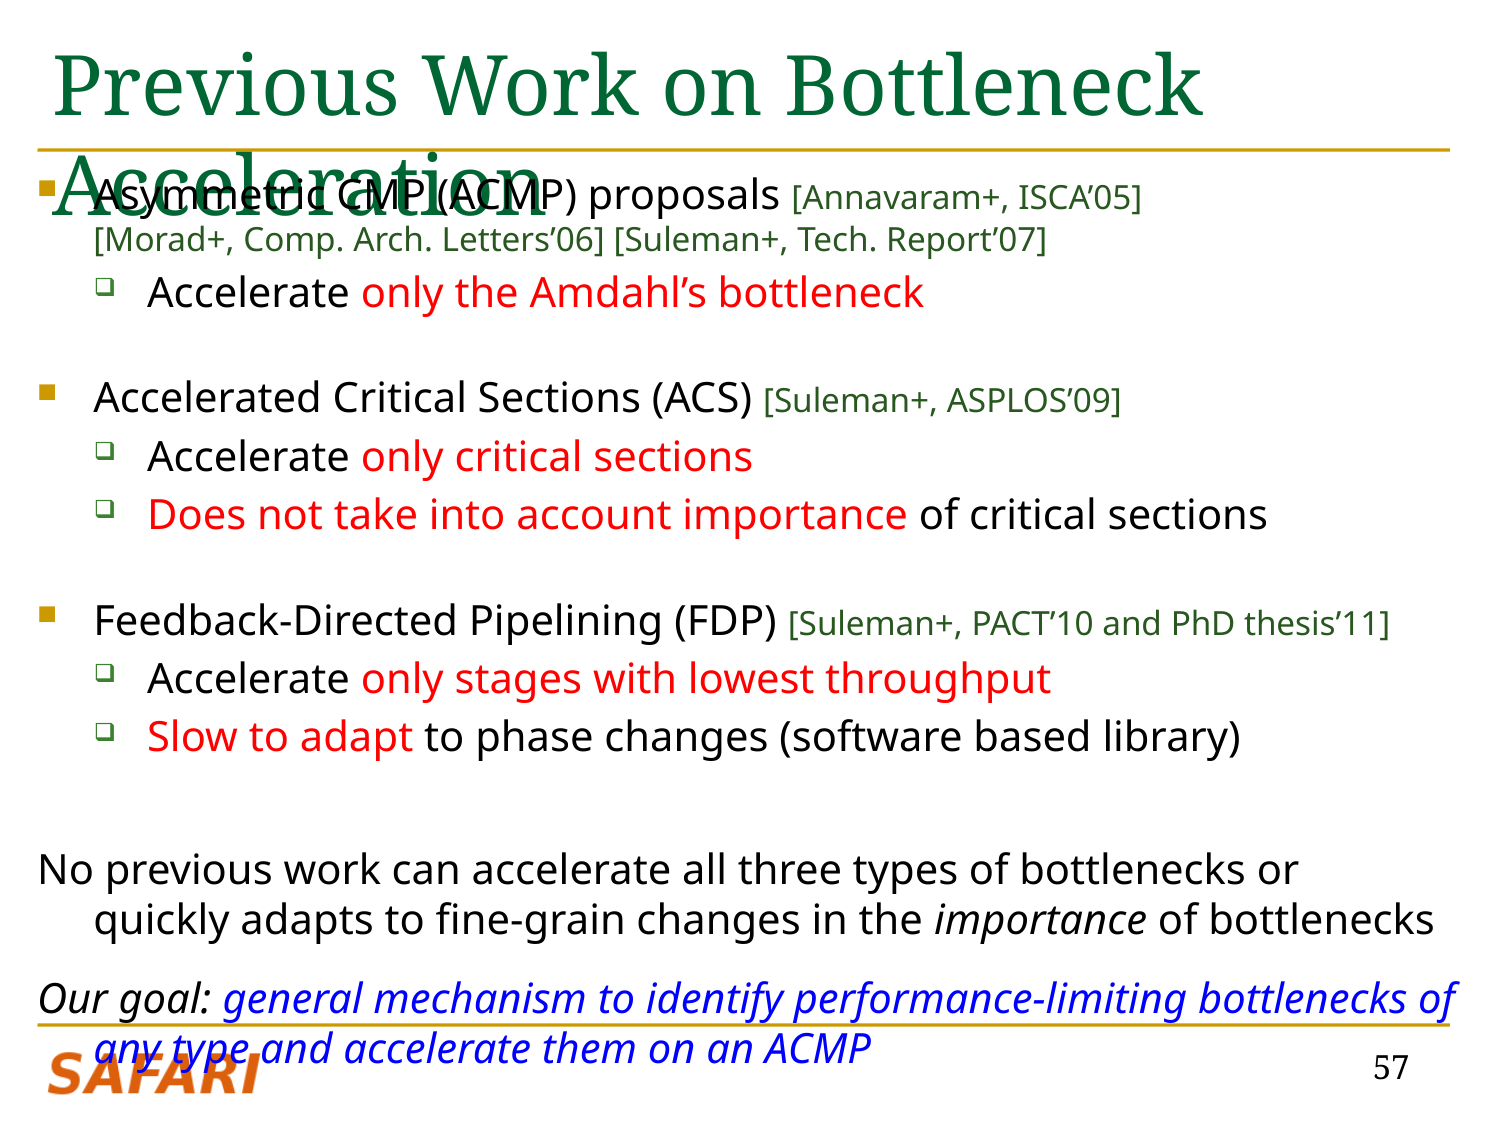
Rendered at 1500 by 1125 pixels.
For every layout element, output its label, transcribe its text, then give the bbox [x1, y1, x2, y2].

picture [46, 1042, 268, 1107]
slide_number 57 [1074, 1023, 1426, 1100]
list Asymmetric CMP (ACMP) proposals [Annavaram+, ISCA’05] [Morad+, Comp. Arch. Letters’06] [Suleman+, Tech. Report’07] Accelerate only the Amdahl’s bottleneck Accelerated Critical Sections (ACS) [Suleman+, ASPLOS’09] Accelerate only critical sections Does not take into account importance of critical sections Feedback-Directed Pipelining (FDP) [Suleman+, PACT’10 and PhD thesis’11] Accelerate only stages with lowest throughput Slow to adapt to phase changes (software based library) No previous work can accelerate all three types of bottlenecks or quickly adapts to fine-grain changes in the importance of bottlenecks Our goal: general mechanism to identify performance-limiting bottlenecks of any type and accelerate them on an ACMP [21, 159, 1484, 1010]
title Previous Work on Bottleneck Acceleration [37, 24, 1500, 150]
